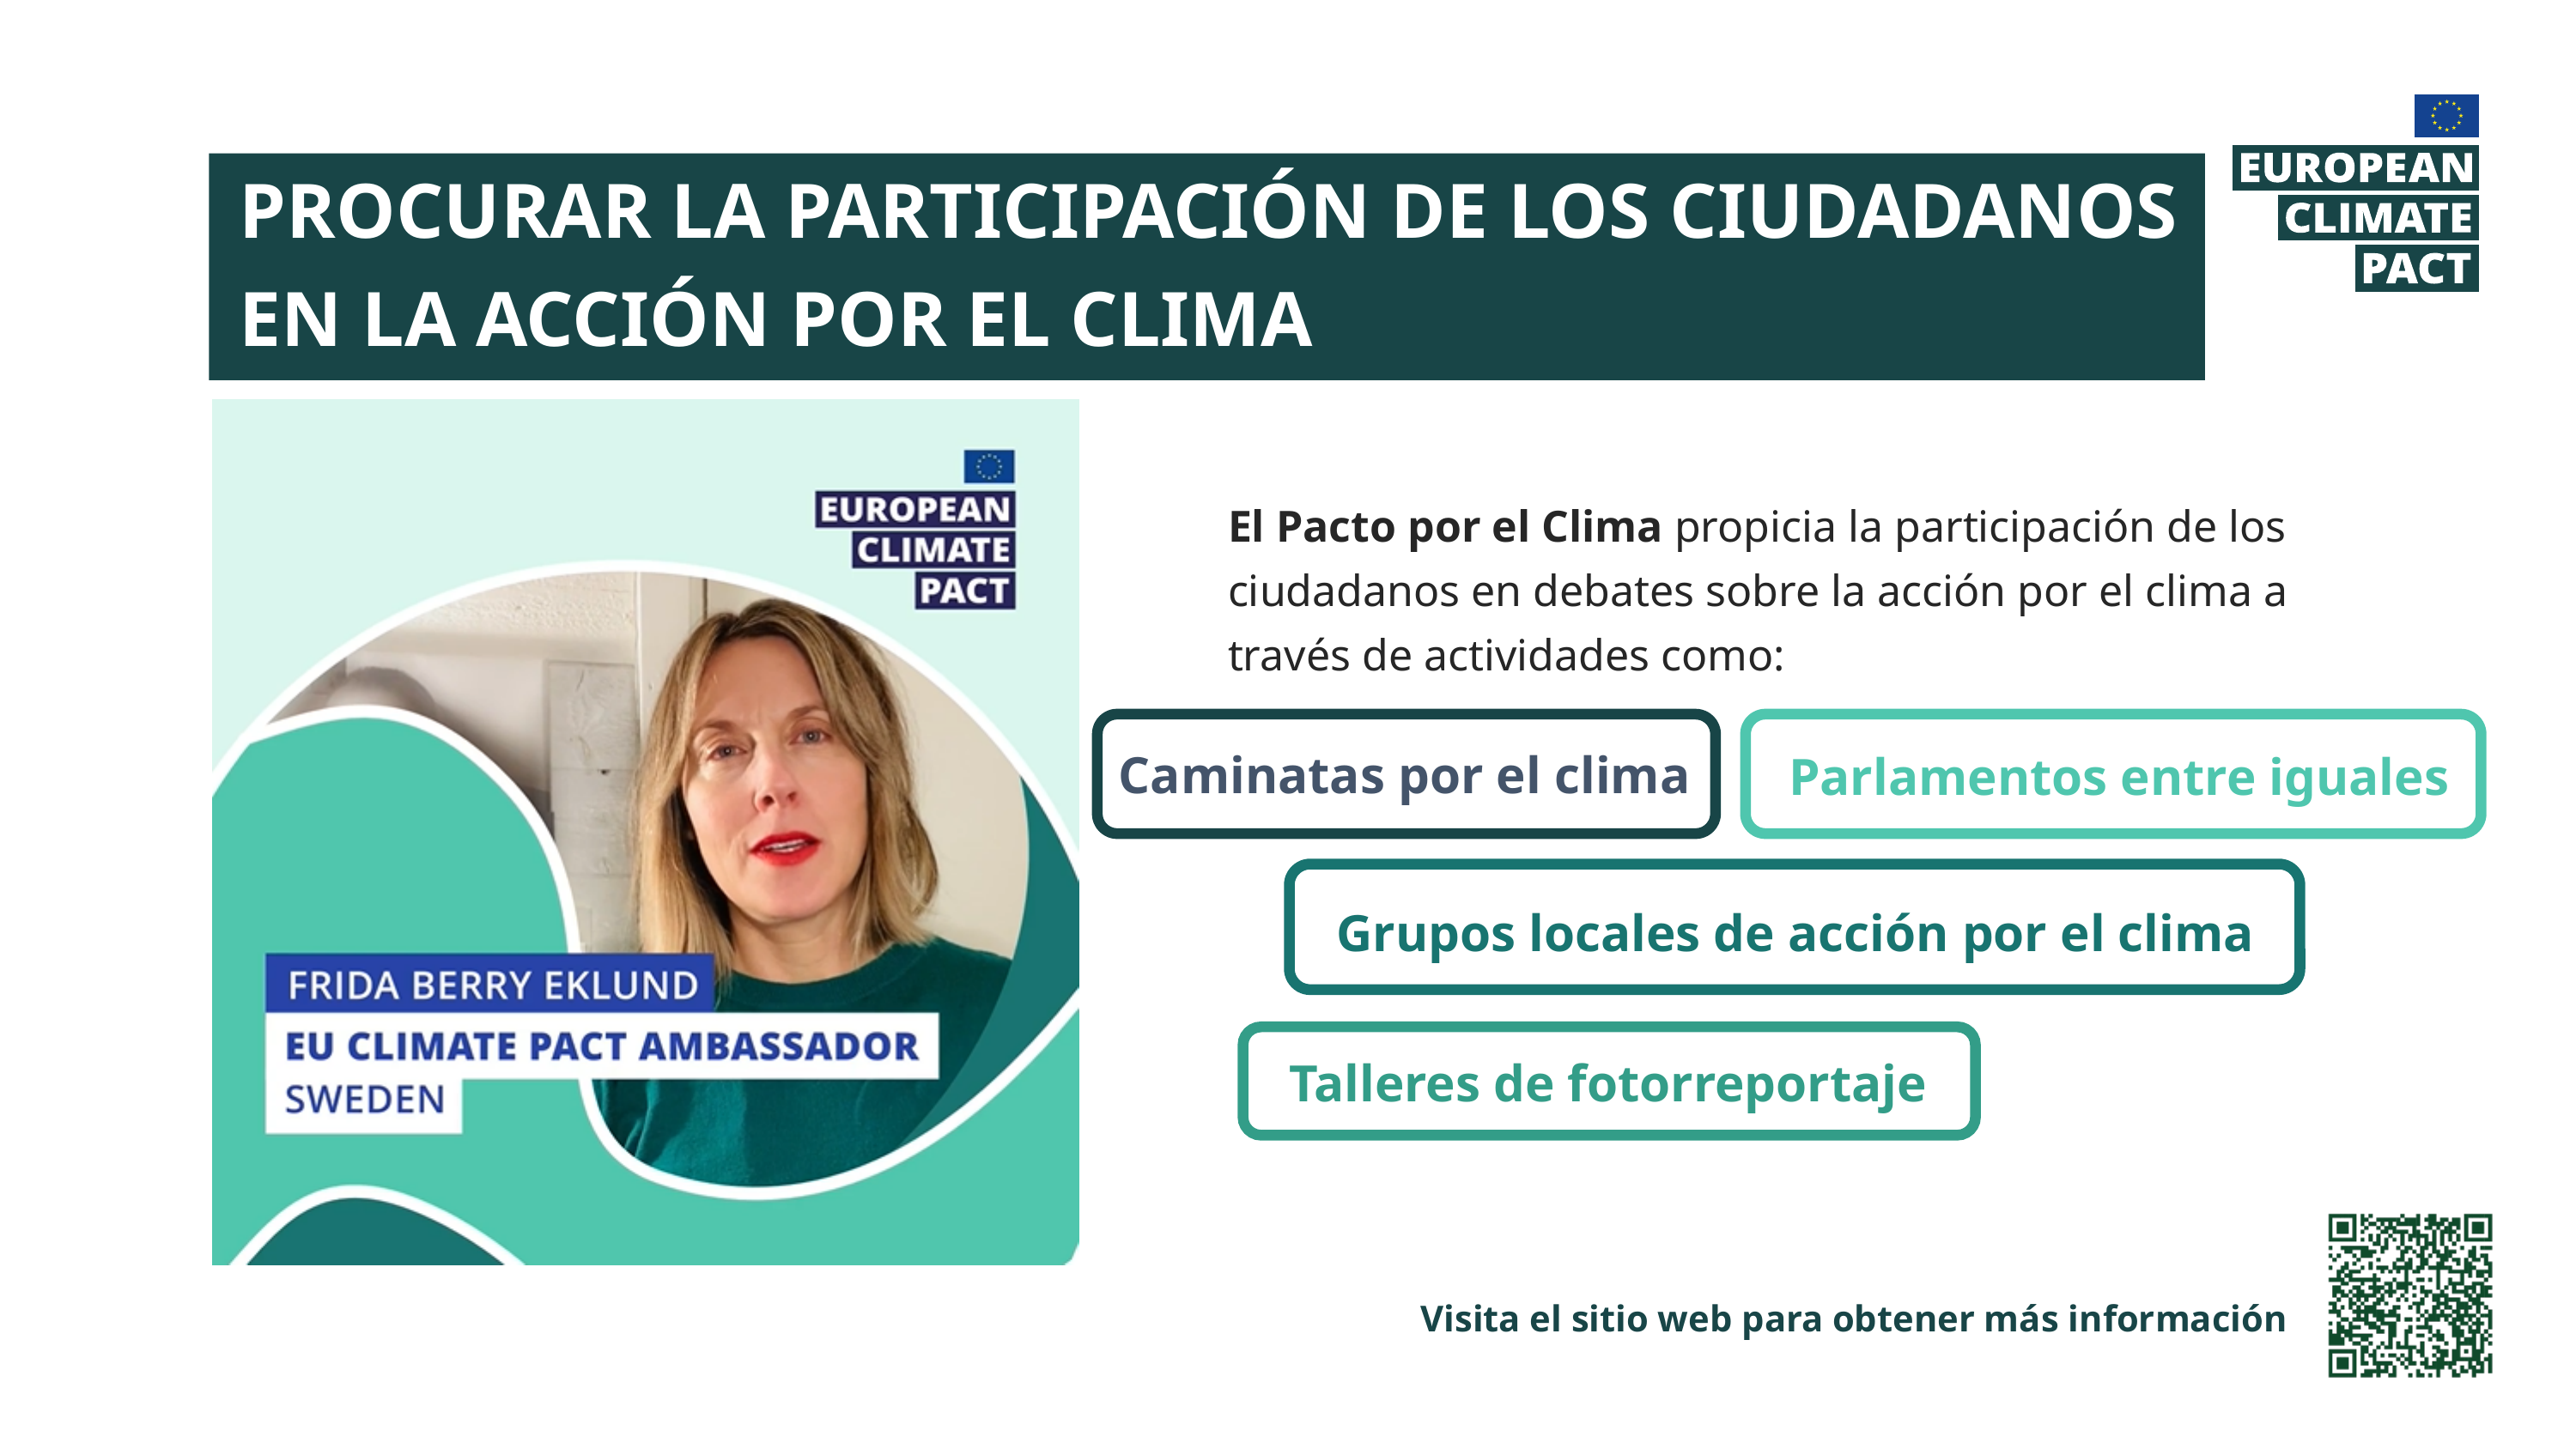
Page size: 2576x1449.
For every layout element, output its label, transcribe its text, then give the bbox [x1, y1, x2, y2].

text_box [1096, 712, 1716, 835]
text_box Talleres de fotorreportaje [1289, 1058, 2011, 1135]
text_box [1744, 712, 2482, 835]
text_box Grupos locales de acción por el clima [1336, 907, 2308, 960]
text_box [1288, 863, 2301, 991]
text_box Parlamentos entre iguales [1789, 751, 2529, 840]
text_box Caminatas por el clima [1118, 750, 1704, 811]
text_box Visita el sitio web para obtener más información [1239, 1292, 2221, 1358]
picture [212, 399, 1079, 1265]
picture [2221, 1106, 2576, 1449]
text_box [1242, 1026, 1977, 1137]
text_box El Pacto por el Clima propicia la participación de los ciudadanos en debates sobre la acción por el clima a través de actividades como: [1215, 480, 2429, 686]
list Procurar la participación de los ciudadanos en la acción por el clima [209, 153, 2205, 380]
